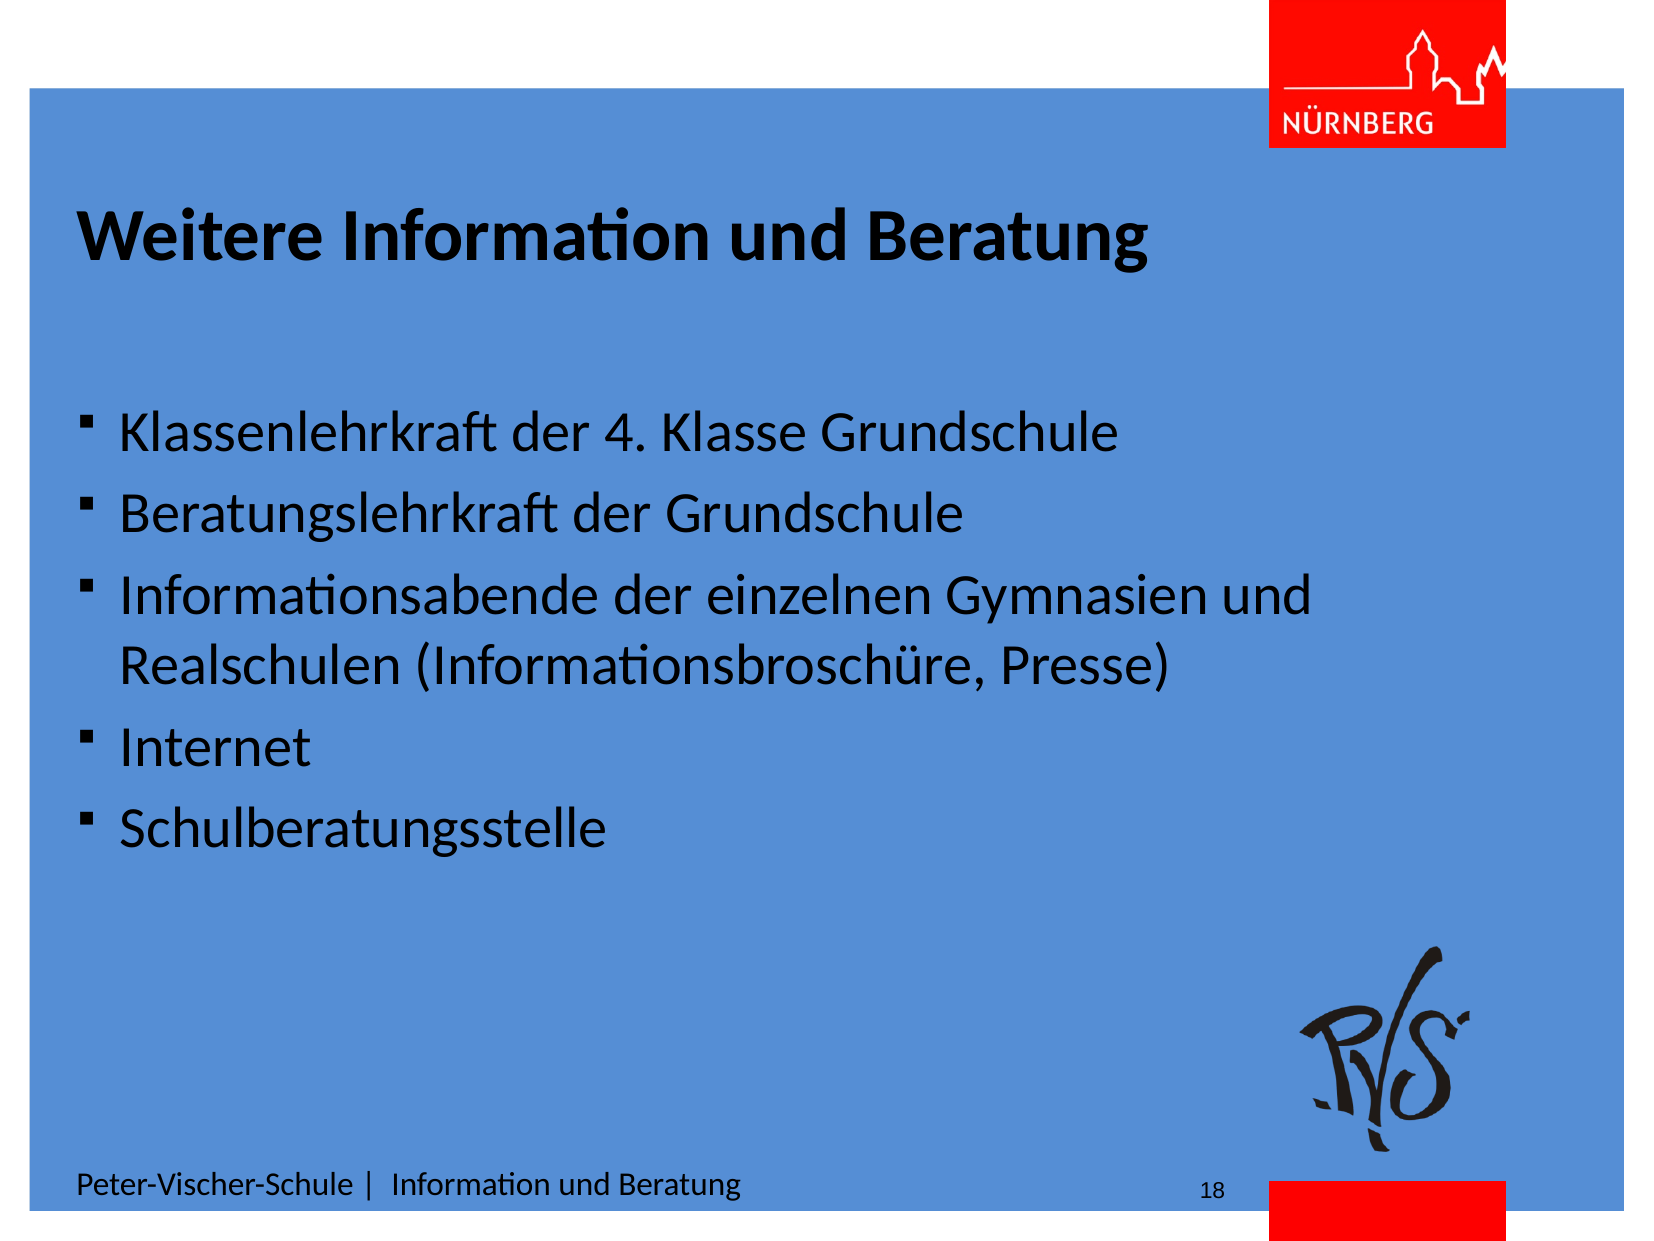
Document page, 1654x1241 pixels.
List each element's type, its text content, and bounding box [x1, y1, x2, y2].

picture [1269, 1181, 1506, 1241]
footer Peter-Vischer-Schule | Information und Beratung [58, 1151, 1151, 1211]
slide_number 18 [1151, 1151, 1241, 1211]
list Weitere Information und Beratung Klassenlehrkraft der 4. Klasse Grundschule Beratungslehrkraft der Grundschule Informationsabende der einzelnen Gymnasien und Realschulen (Informationsbroschüre, Presse) Internet Schulberatungsstelle [58, 176, 1595, 1064]
picture [1299, 946, 1470, 1152]
picture [1269, 0, 1506, 148]
